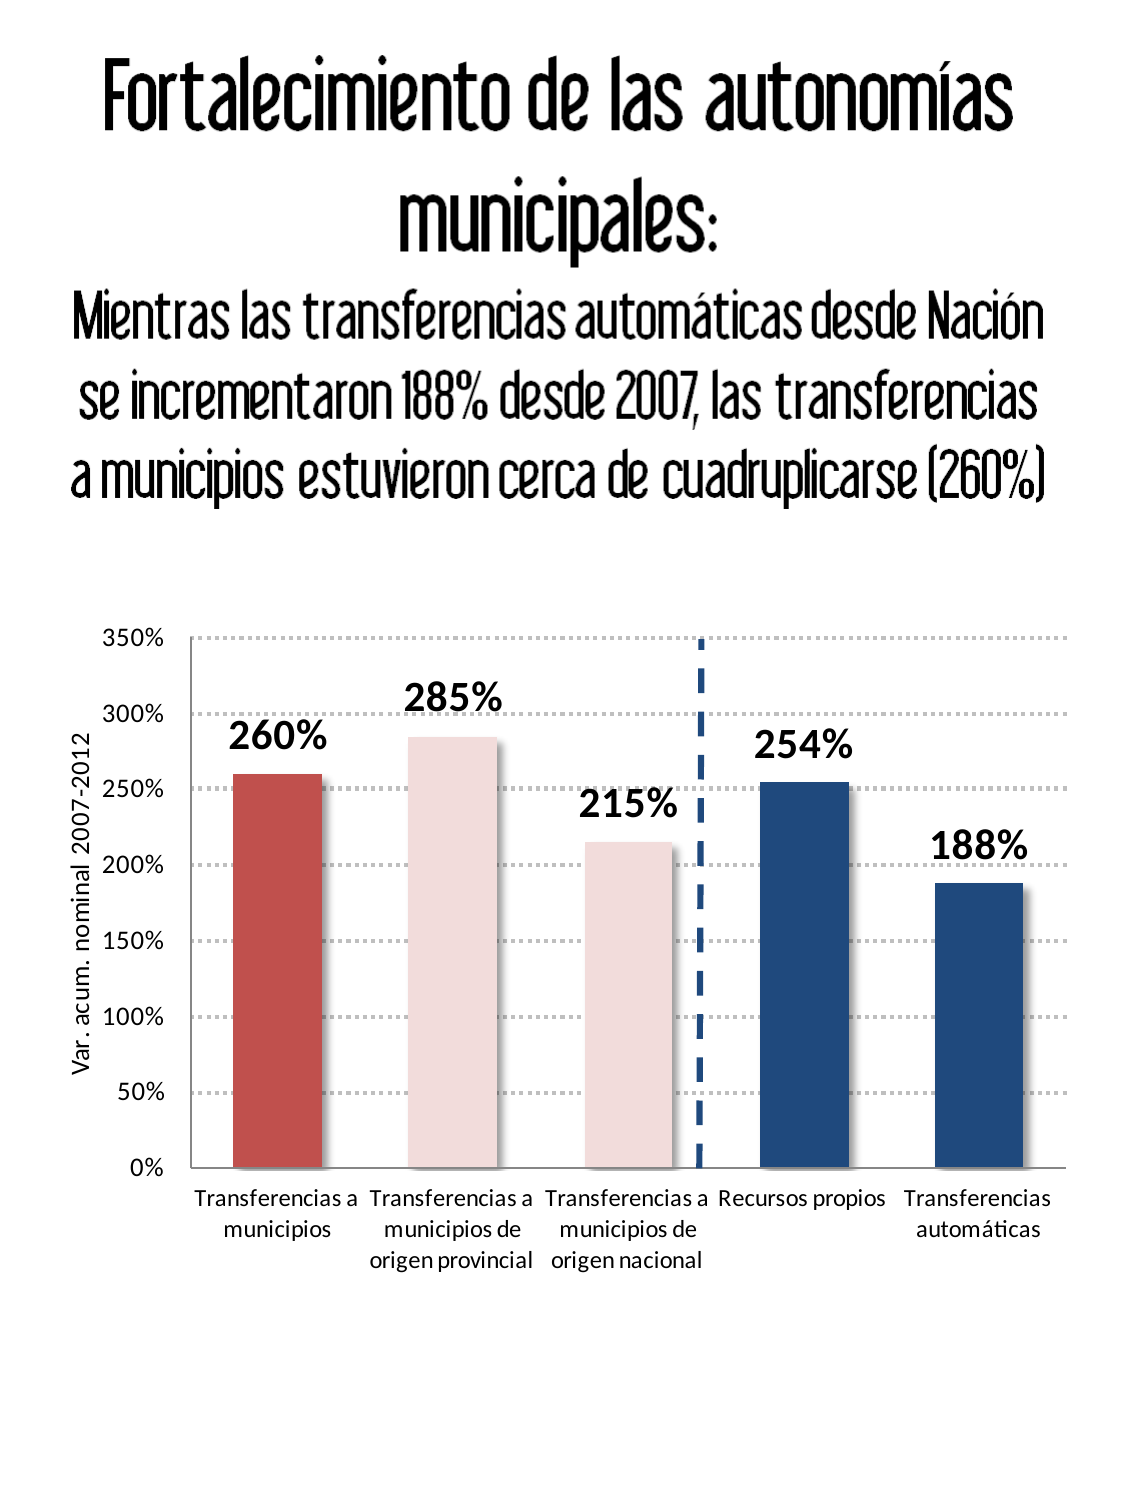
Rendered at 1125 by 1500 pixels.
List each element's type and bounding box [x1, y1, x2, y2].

picture [27, 0, 1098, 516]
list [56, 604, 1069, 1308]
